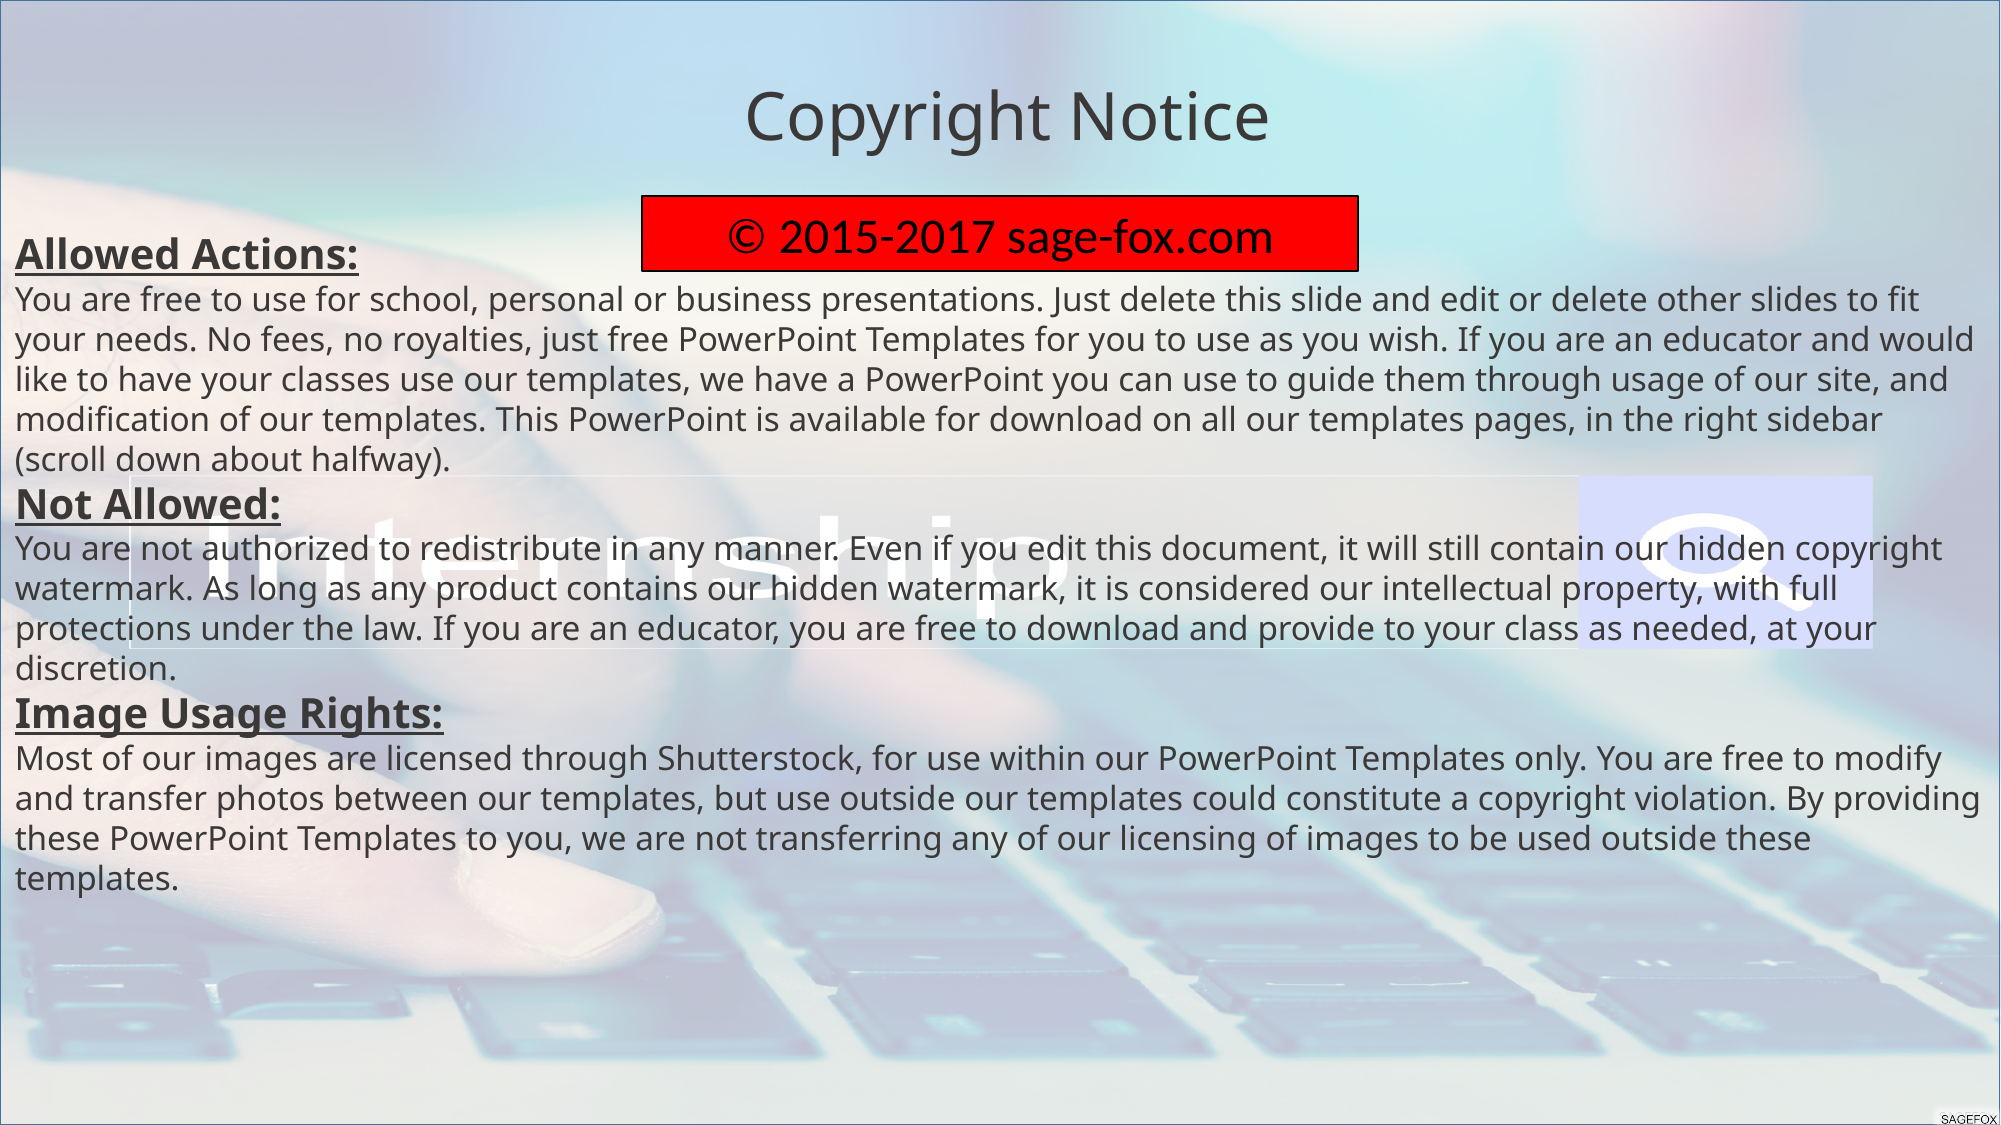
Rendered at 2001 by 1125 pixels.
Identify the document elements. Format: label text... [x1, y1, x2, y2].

picture [1938, 1114, 1999, 1125]
title Copyright Notice [493, 60, 1524, 178]
text_box © 2015-2017 sage-fox.com [641, 196, 1358, 272]
text_box Allowed Actions: You are free to use for school, personal or business presentations. Just delete this slide and edit or delete other slides to fit your needs. No fees, no royalties, just free PowerPoint Templates for you to use as you wish. If you are an educator and would like to have your classes use our templates, we have a PowerPoint you can use to guide them through usage of our site, and modification of our templates. This PowerPoint is available for download on all our templates pages, in the right sidebar (scroll down about halfway). Not Allowed: You are not authorized to redistribute in any manner. Even if you edit this document, it will still contain our hidden copyright watermark. As long as any product contains our hidden watermark, it is considered our intellectual property, with full protections under the law. If you are an educator, you are free to download and provide to your class as needed, at your discretion. Image Usage Rights: Most of our images are licensed through Shutterstock, for use within our PowerPoint Templates only. You are free to modify and transfer photos between our templates, but use outside our templates could constitute a copyright violation. By providing these PowerPoint Templates to you, we are not transferring any of our licensing of images to be used outside these templates. [0, 0, 2000, 1125]
